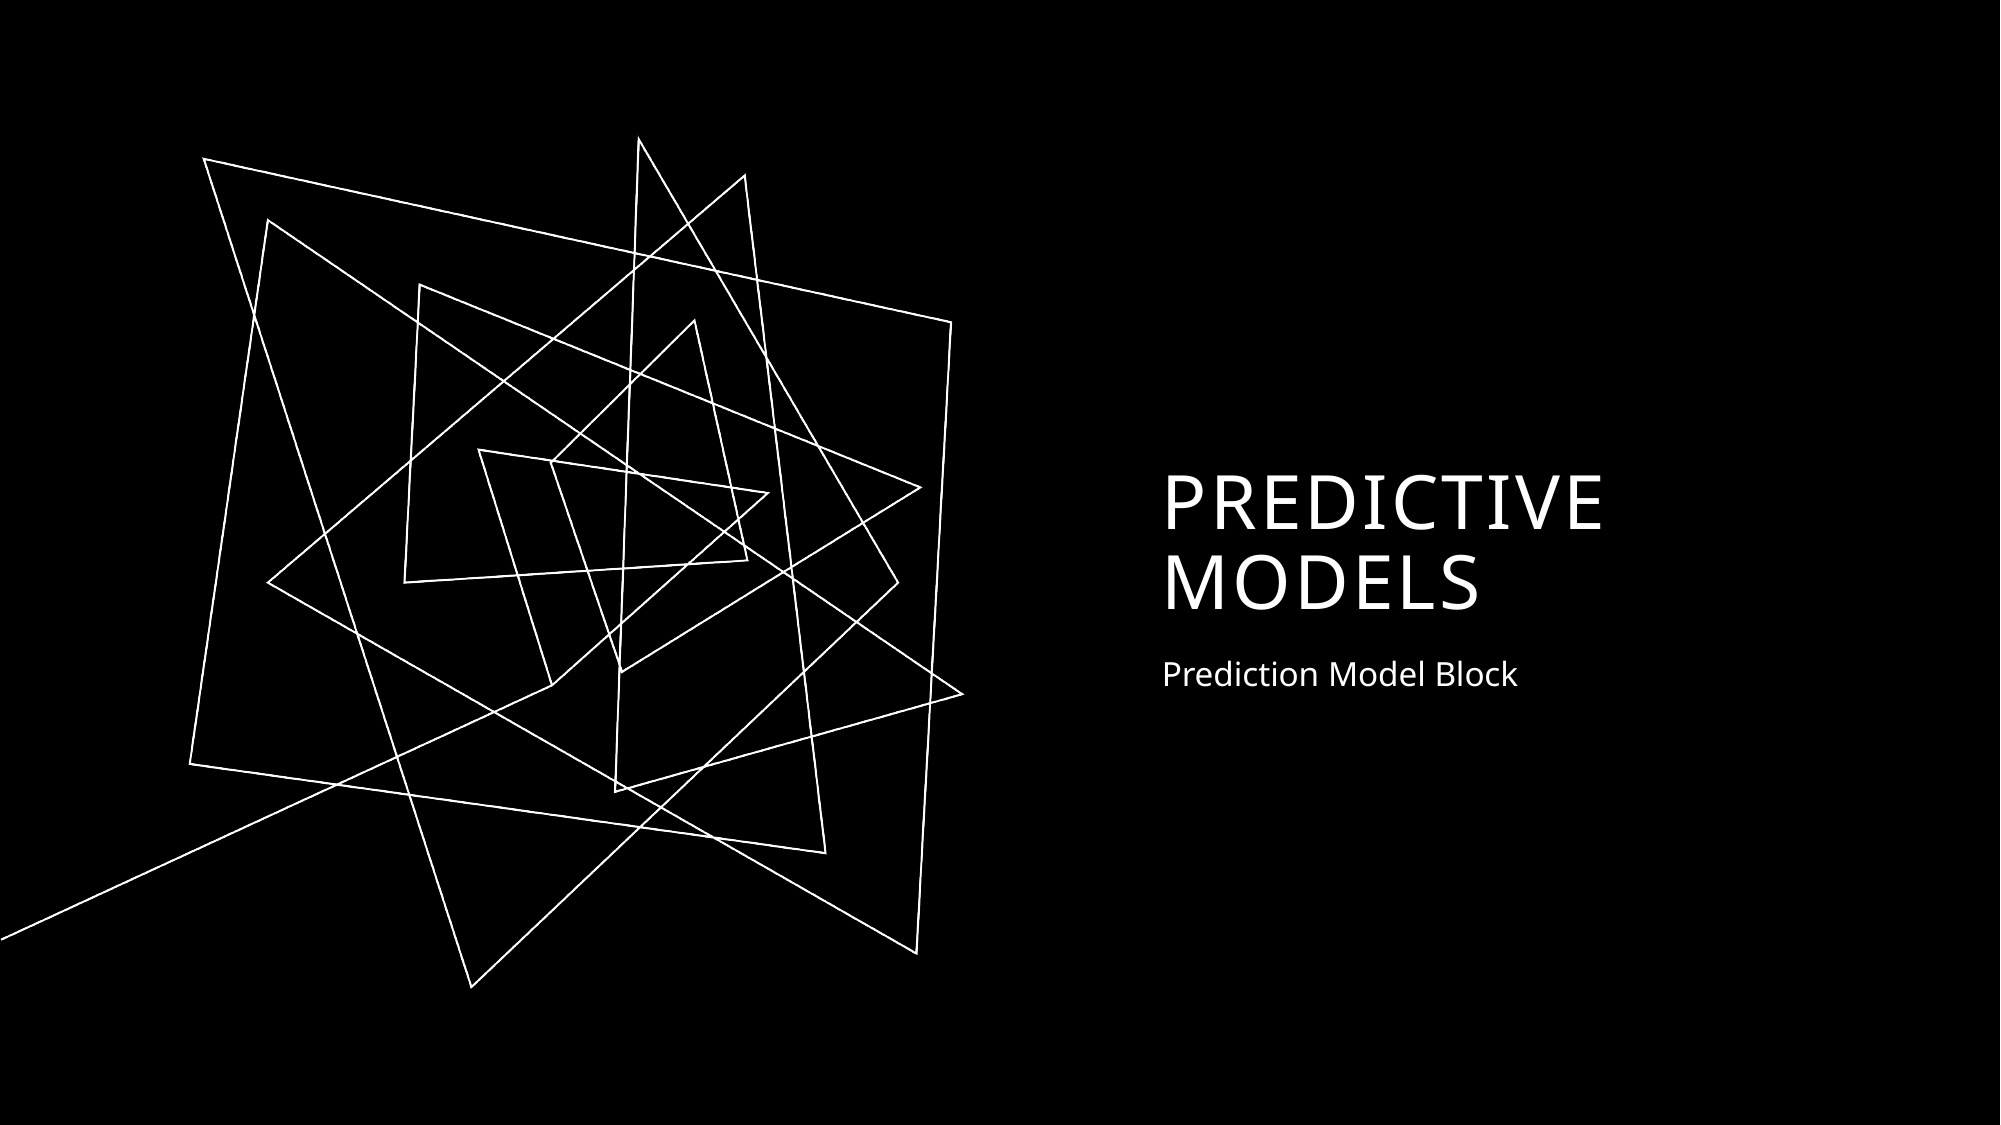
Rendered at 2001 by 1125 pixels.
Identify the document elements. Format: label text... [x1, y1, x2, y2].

picture [0, 135, 965, 989]
subtitle Prediction Model Block [1146, 649, 1833, 710]
title Predictive Models [1146, 352, 1833, 634]
